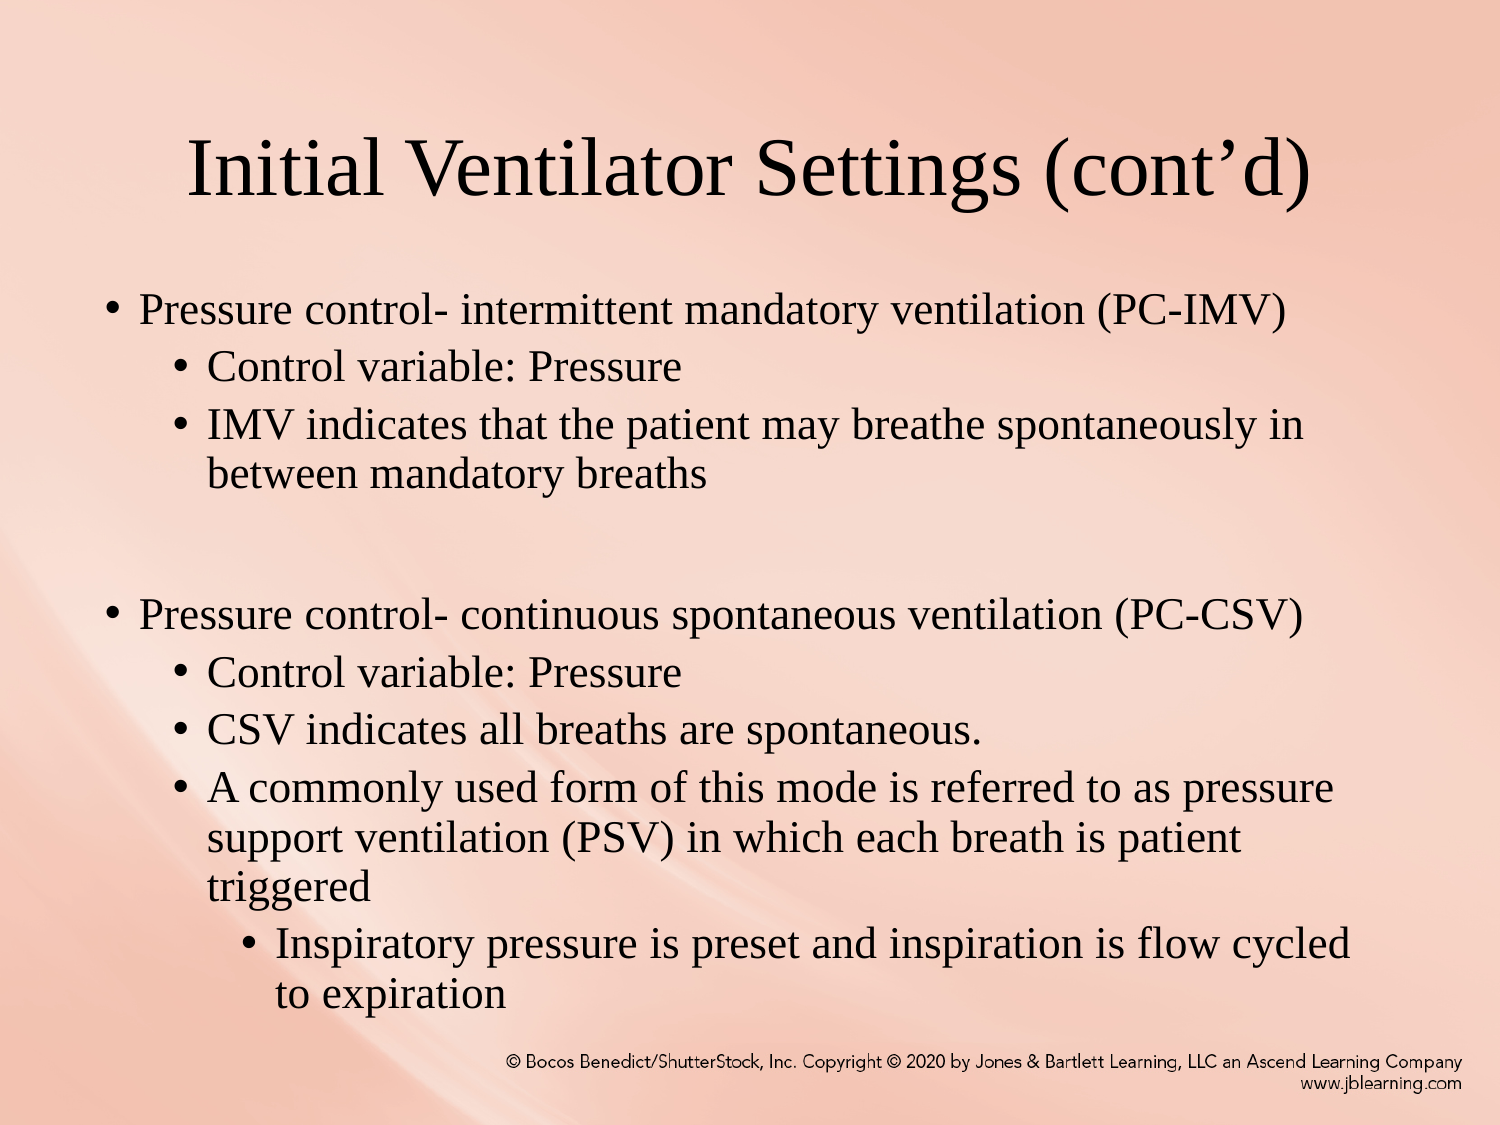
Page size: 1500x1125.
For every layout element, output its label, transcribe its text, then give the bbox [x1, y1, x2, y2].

picture [0, 0, 1500, 1125]
title Initial Ventilator Settings (cont’d) [103, 59, 1397, 278]
list Pressure control- intermittent mandatory ventilation (PC-IMV) Control variable: Pressure IMV indicates that the patient may breathe spontaneously in between mandatory breaths Pressure control- continuous spontaneous ventilation (PC-CSV) Control variable: Pressure CSV indicates all breaths are spontaneous. A commonly used form of this mode is referred to as pressure support ventilation (PSV) in which each breath is patient triggered Inspiratory pressure is preset and inspiration is flow cycled to expiration [89, 277, 1384, 1028]
